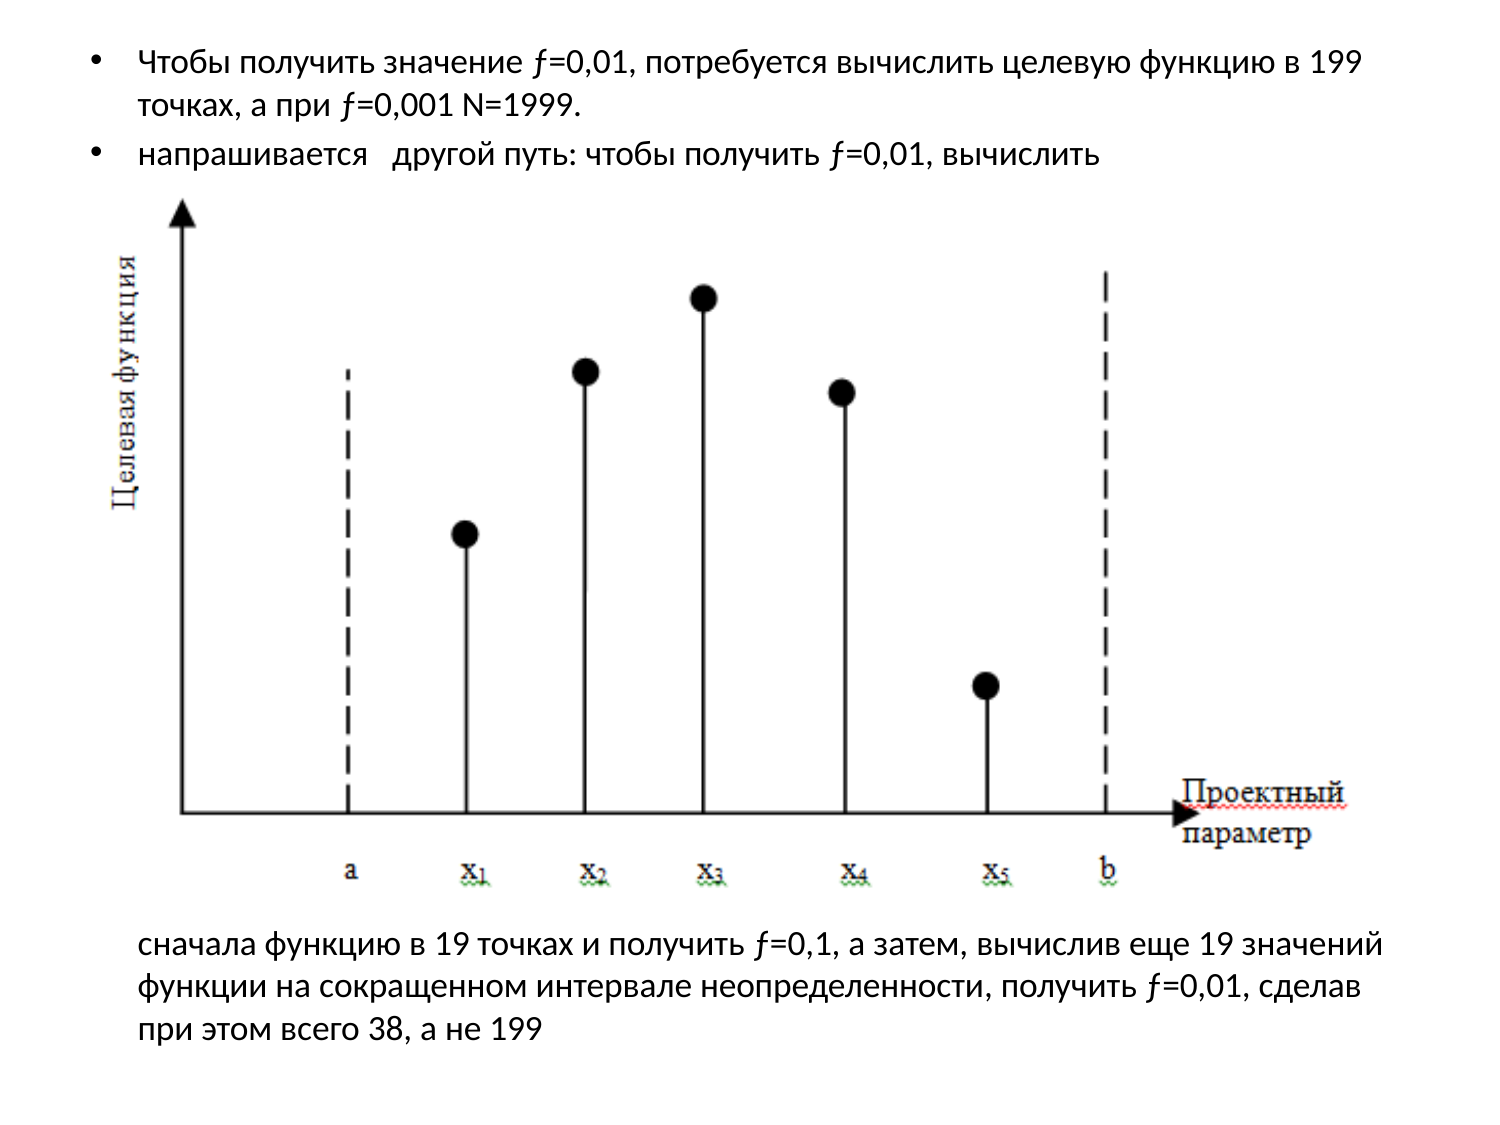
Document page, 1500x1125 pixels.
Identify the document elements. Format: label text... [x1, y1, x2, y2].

picture [100, 184, 1377, 906]
list Чтобы получить значение ƒ=0,01, потребуется вычислить целевую функцию в 199 точках, а при ƒ=0,001 N=1999. напрашивается другой путь: чтобы получить ƒ=0,01, вычислить сначала функцию в 19 точках и получить ƒ=0,1, а затем, вычислив еще 19 значе­ний функции на сокращенном интервале неопределенности, по­лучить ƒ=0,01, сделав при этом всего 38, а не 199 [75, 30, 1425, 1071]
